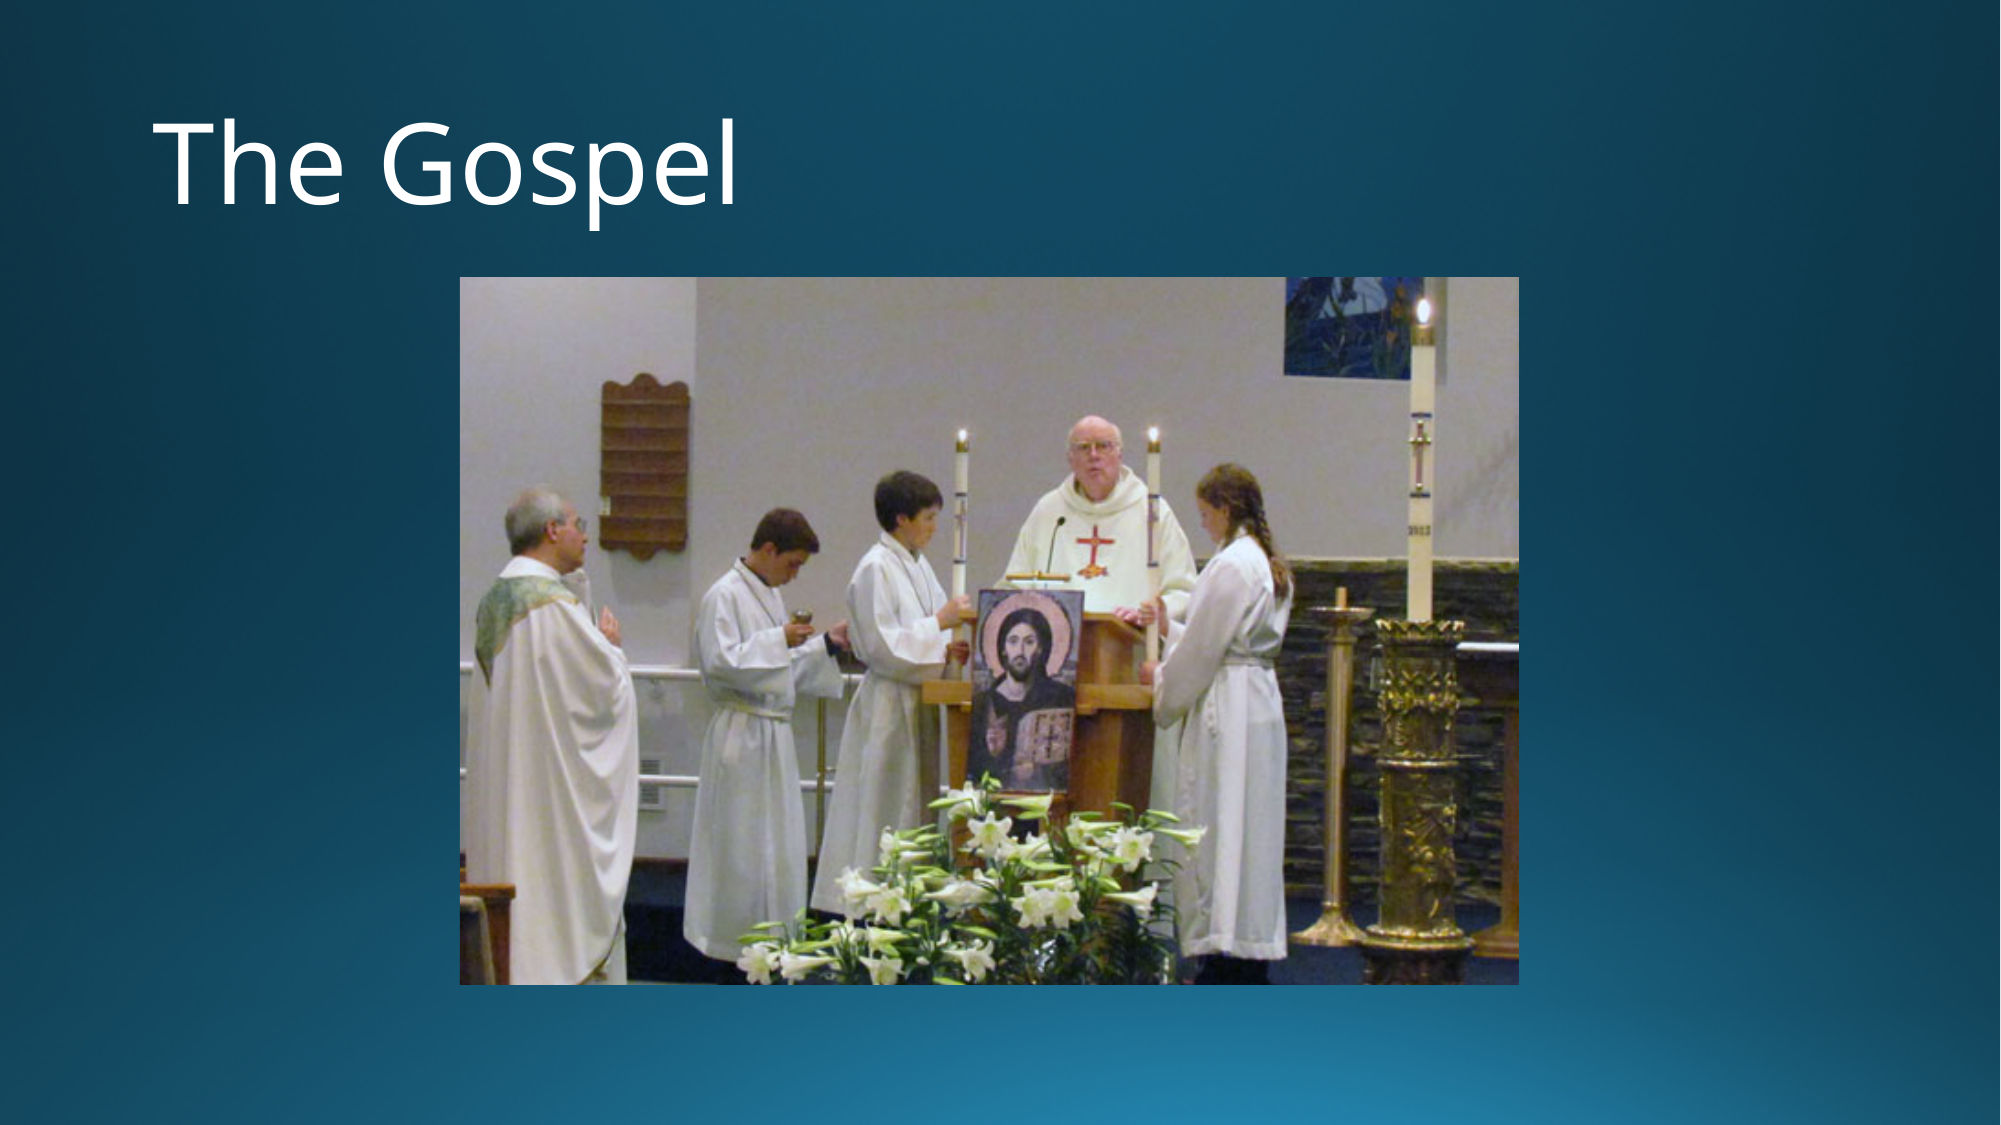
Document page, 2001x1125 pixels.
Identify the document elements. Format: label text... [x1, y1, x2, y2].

title The Gospel [137, 59, 1863, 278]
picture [0, 0, 2001, 1125]
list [459, 277, 1519, 985]
